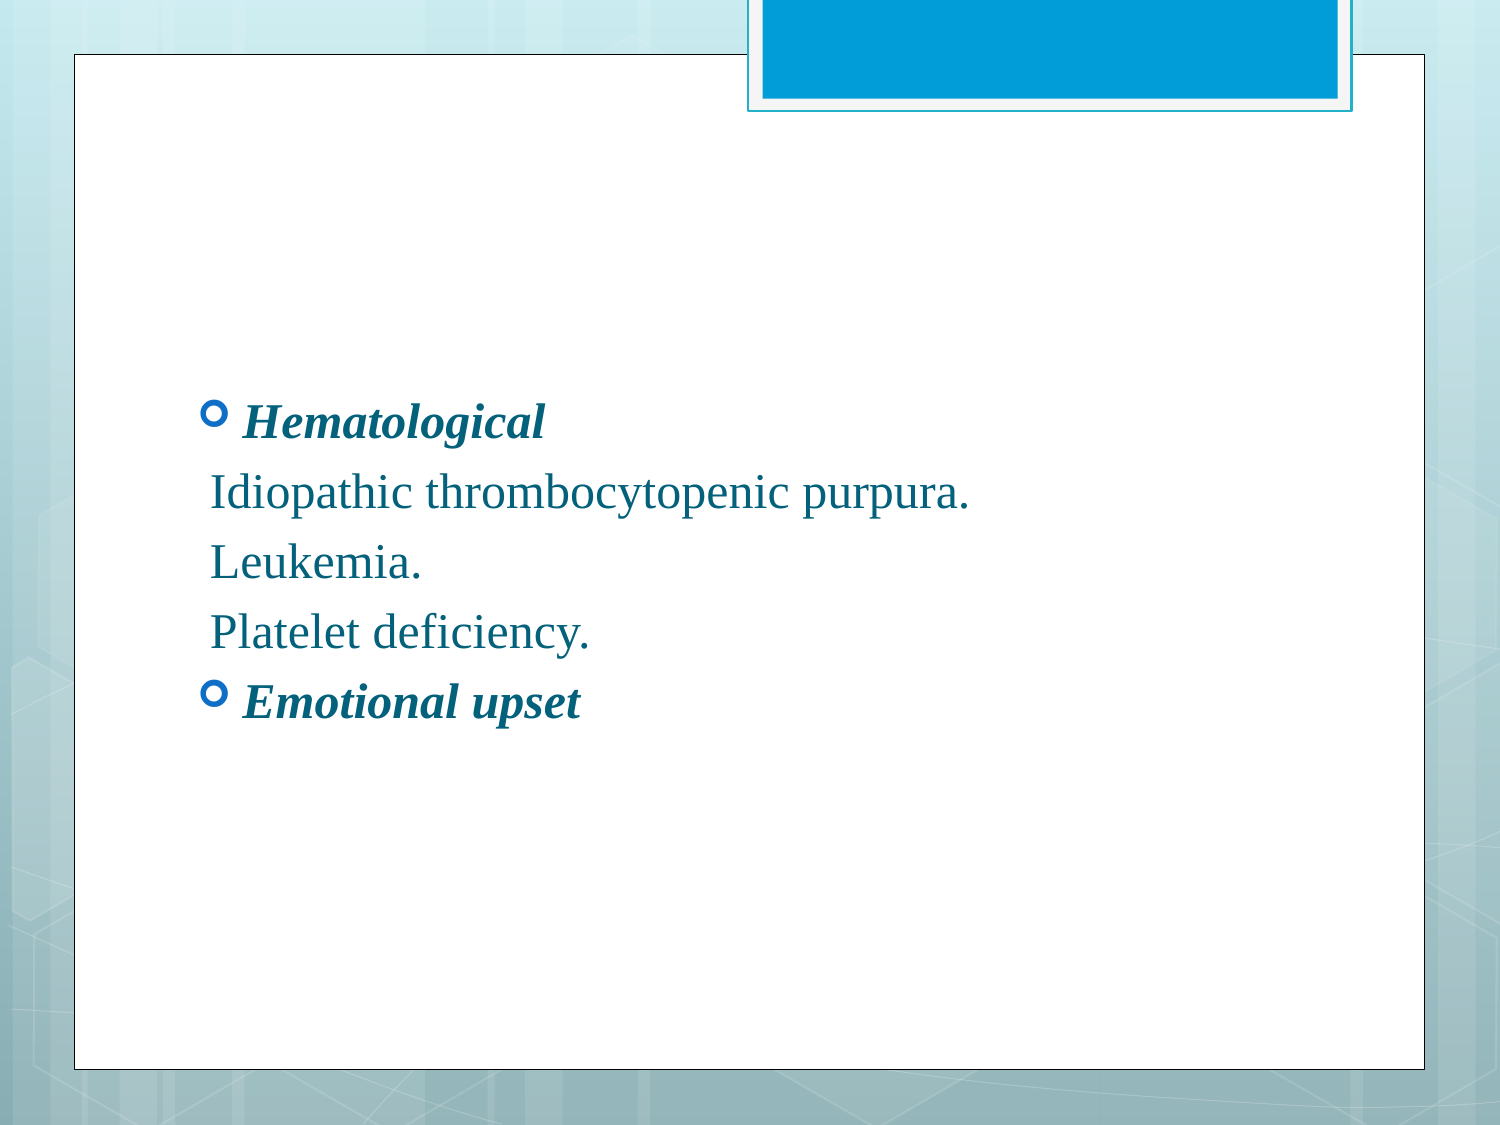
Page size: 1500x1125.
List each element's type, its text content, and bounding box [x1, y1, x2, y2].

list Hematological  Idiopathic thrombocytopenic purpura.  Leukemia.  Platelet deficiency. Emotional upset [171, 381, 1283, 957]
